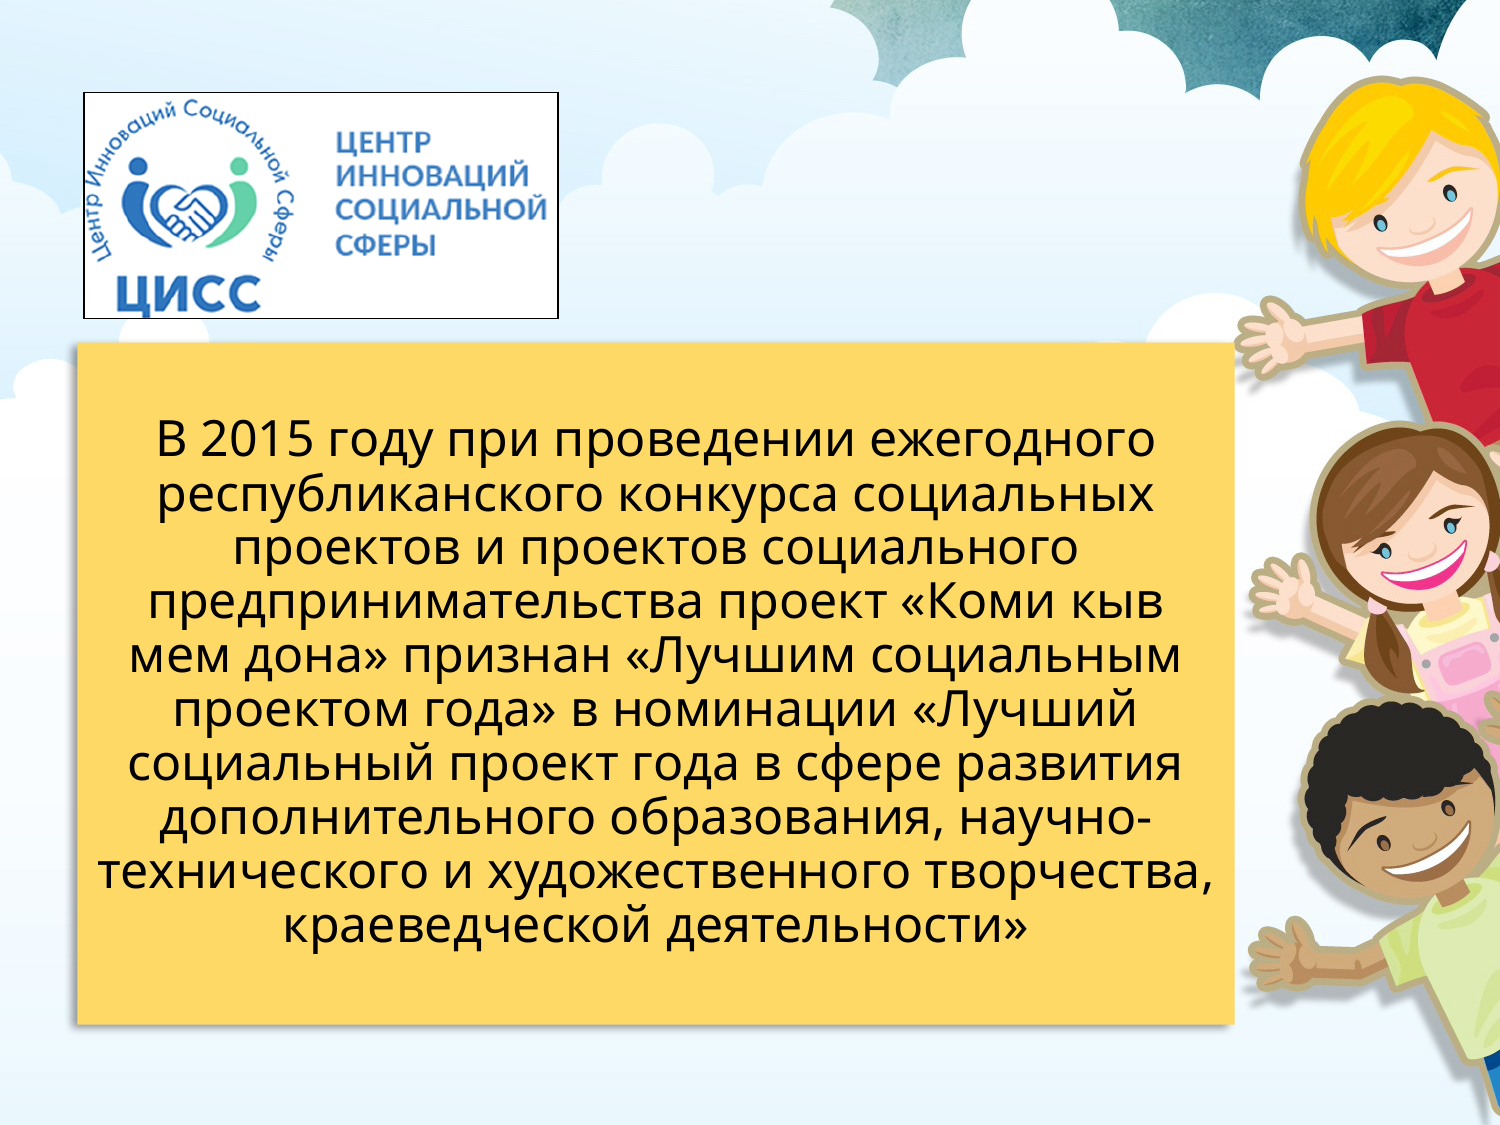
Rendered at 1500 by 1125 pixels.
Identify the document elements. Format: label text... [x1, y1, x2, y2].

title В 2015 году при проведении ежегодного республиканского конкурса социальных проектов и проектов социального предпринимательства проект «Коми кыв мем дона» признан «Лучшим социальным проектом года» в номинации «Лучший социальный проект года в сфере развития дополнительного образования, научно-технического и художественного творчества, краеведческой деятельности» [77, 342, 1235, 1025]
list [84, 93, 558, 318]
picture [0, 0, 1500, 1125]
